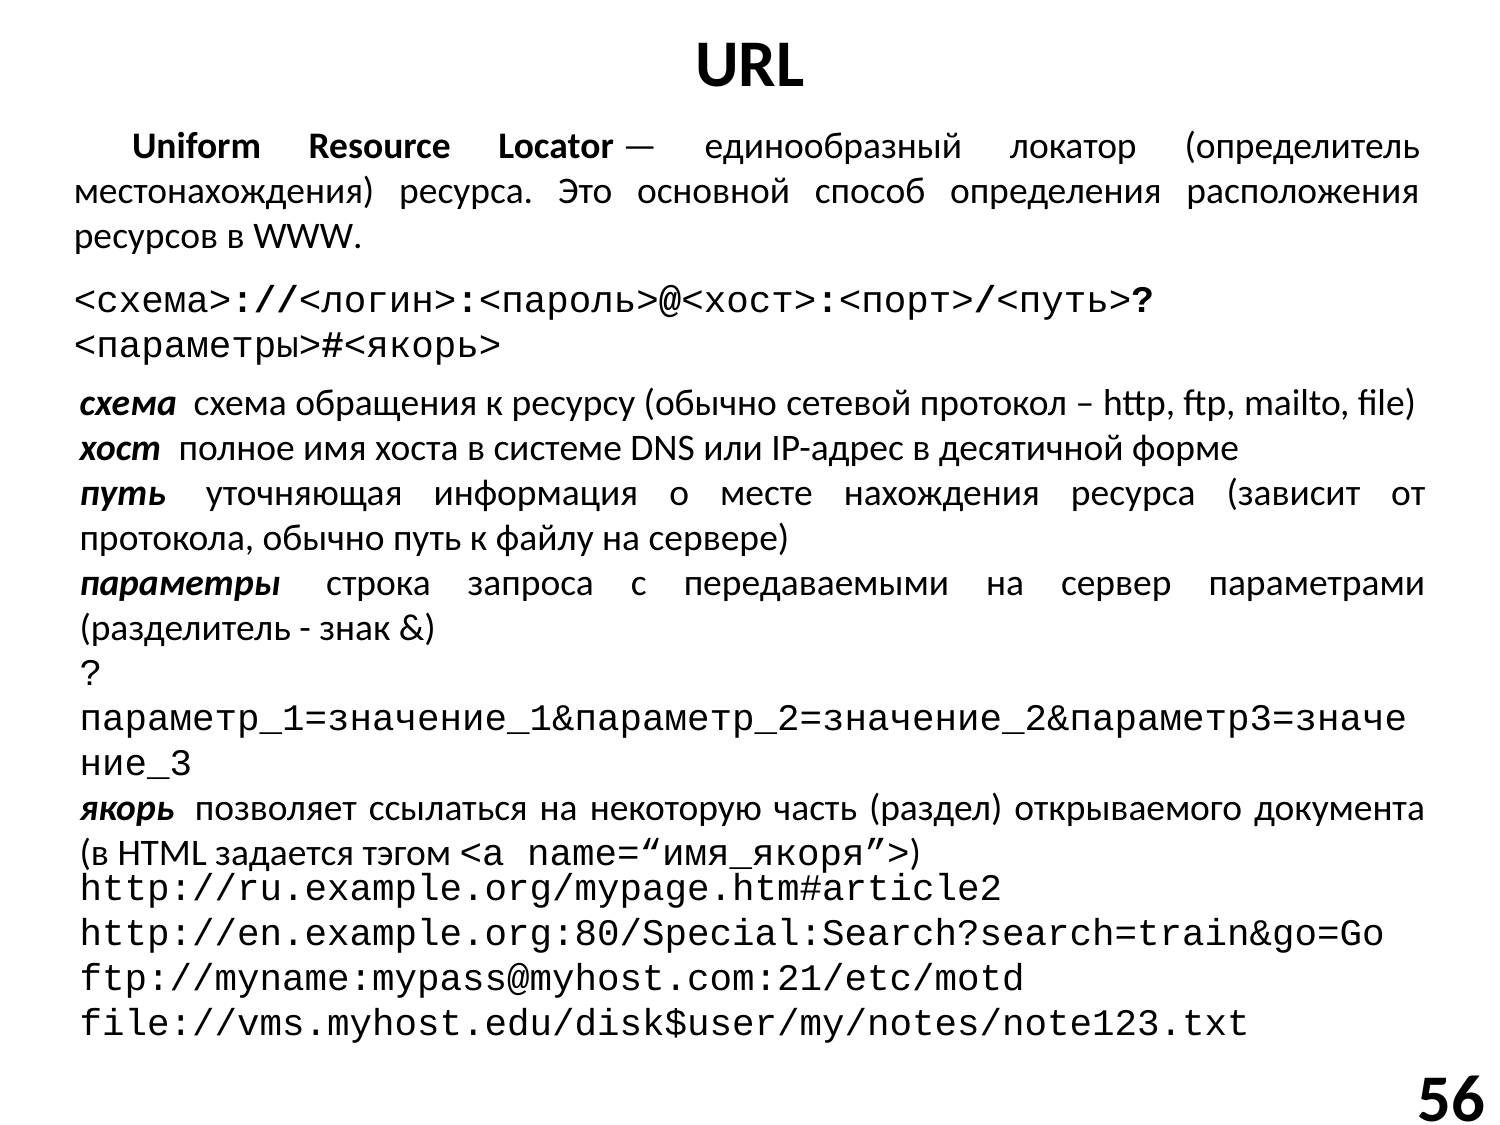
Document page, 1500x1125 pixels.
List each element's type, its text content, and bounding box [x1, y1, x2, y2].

text_box Uniform Resource Locator — единообразный локатор (определитель местонахождения) ресурса. Это основной способ определения расположения ресурсов в WWW. [58, 113, 1436, 267]
title URL [41, 7, 1459, 112]
slide_number 56 [1328, 1065, 1500, 1125]
text_box http://ru.example.org/mypage.htm#article2 http://en.example.org:80/Special:Search?search=train&go=Go ftp://myname:mypass@myhost.com:21/etc/motd file://vms.myhost.edu/disk$user/my/notes/note123.txt [64, 855, 1442, 1051]
text_box <схема>://<логин>:<пароль>@<хост>:<порт>/<путь>?<параметры>#<якорь> [58, 267, 1436, 372]
text_box схема схема обращения к ресурсу (обычно сетевой протокол – http, ftp, mailto, file) хост полное имя хоста в системе DNS или IP-адрес в десятичной форме путь уточняющая информация о месте нахождения ресурса (зависит от протокола, обычно путь к файлу на сервере) параметры строка запроса с передаваемыми на сервер параметрами (разделитель - знак &) ?параметр_1=значение_1&параметр_2=значение_2&параметр3=значение_3 якорь позволяет ссылаться на некоторую часть (раздел) открываемого документа (в HTML задается тэгом <a name=“имя_якоря”>) [64, 370, 1442, 855]
